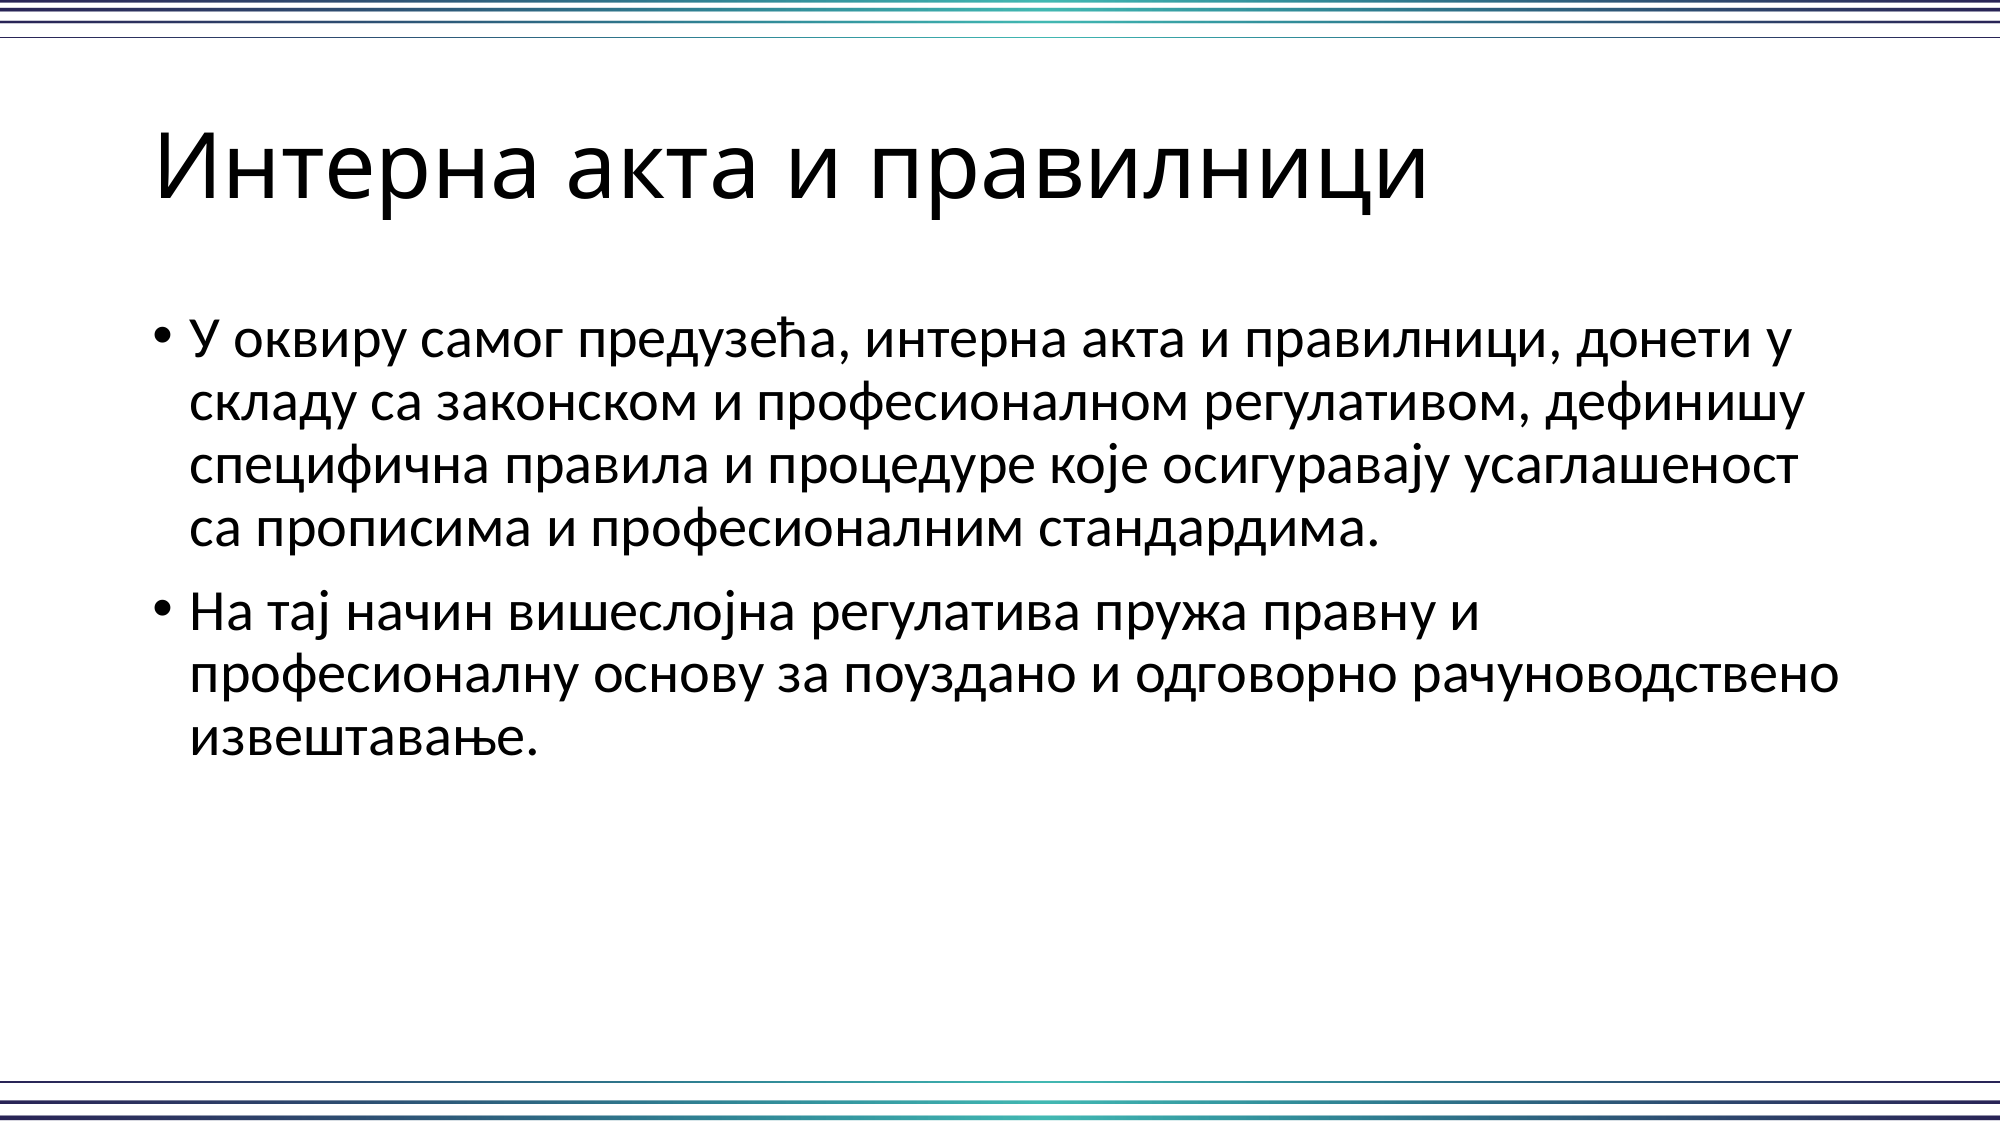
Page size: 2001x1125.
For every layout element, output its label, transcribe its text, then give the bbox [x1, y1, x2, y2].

picture [0, 1081, 2000, 1125]
title Интерна акта и правилници [137, 59, 1863, 278]
picture [0, 0, 2000, 38]
list У оквиру самог предузећа, интерна акта и правилници, донети у складу са законском и професионалном регулативом, дефинишу специфична правила и процедуре које осигуравају усаглашеност са прописима и професионалним стандардима. На тај начин вишеслојна регулатива пружа правну и професионалну основу за поуздано и одговорно рачуноводствено извештавање. [137, 299, 1863, 1014]
